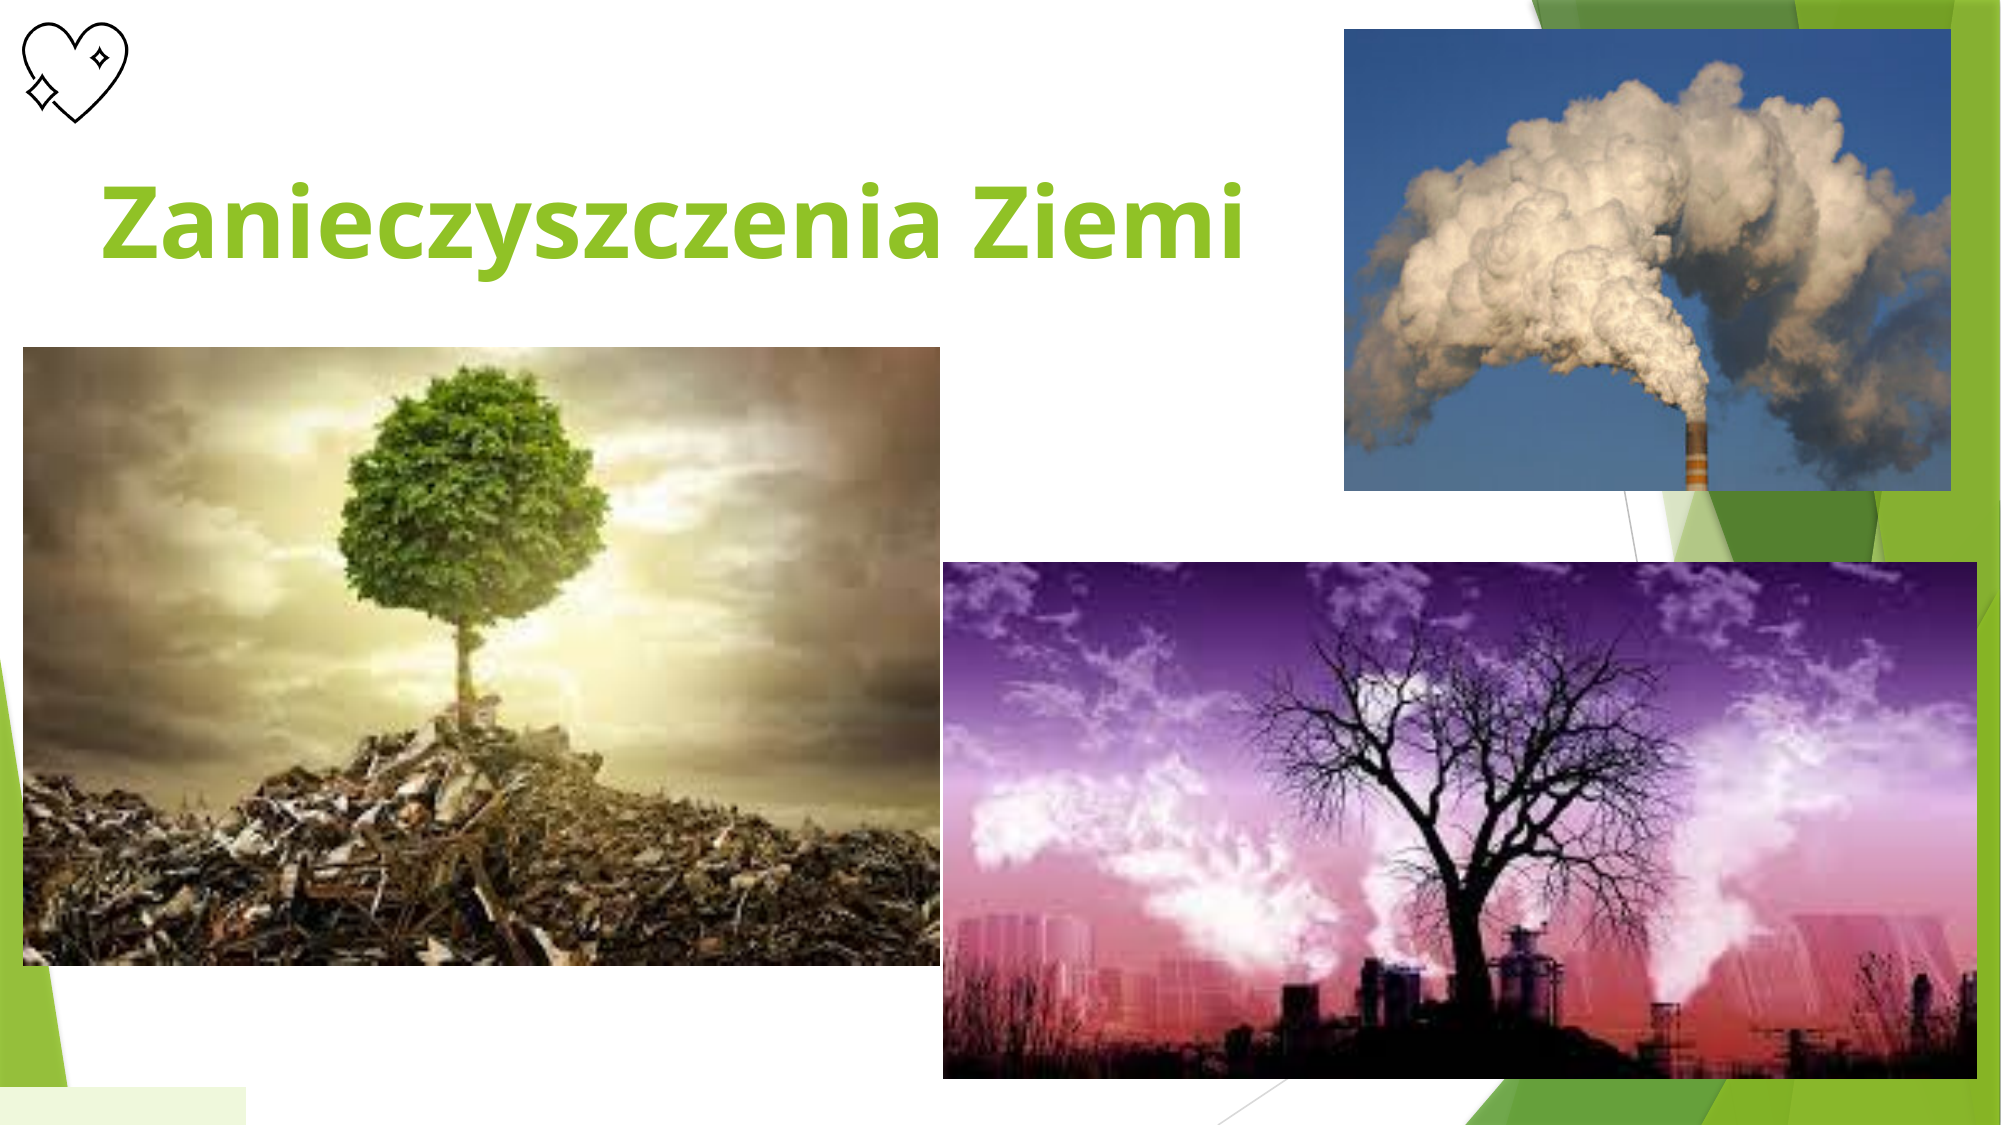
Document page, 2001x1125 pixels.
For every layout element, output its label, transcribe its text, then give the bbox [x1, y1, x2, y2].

picture [1343, 29, 1952, 491]
picture [0, 0, 151, 148]
picture [23, 346, 941, 966]
title Zanieczyszczenia Ziemi [0, 0, 1381, 287]
picture [942, 561, 1977, 1080]
